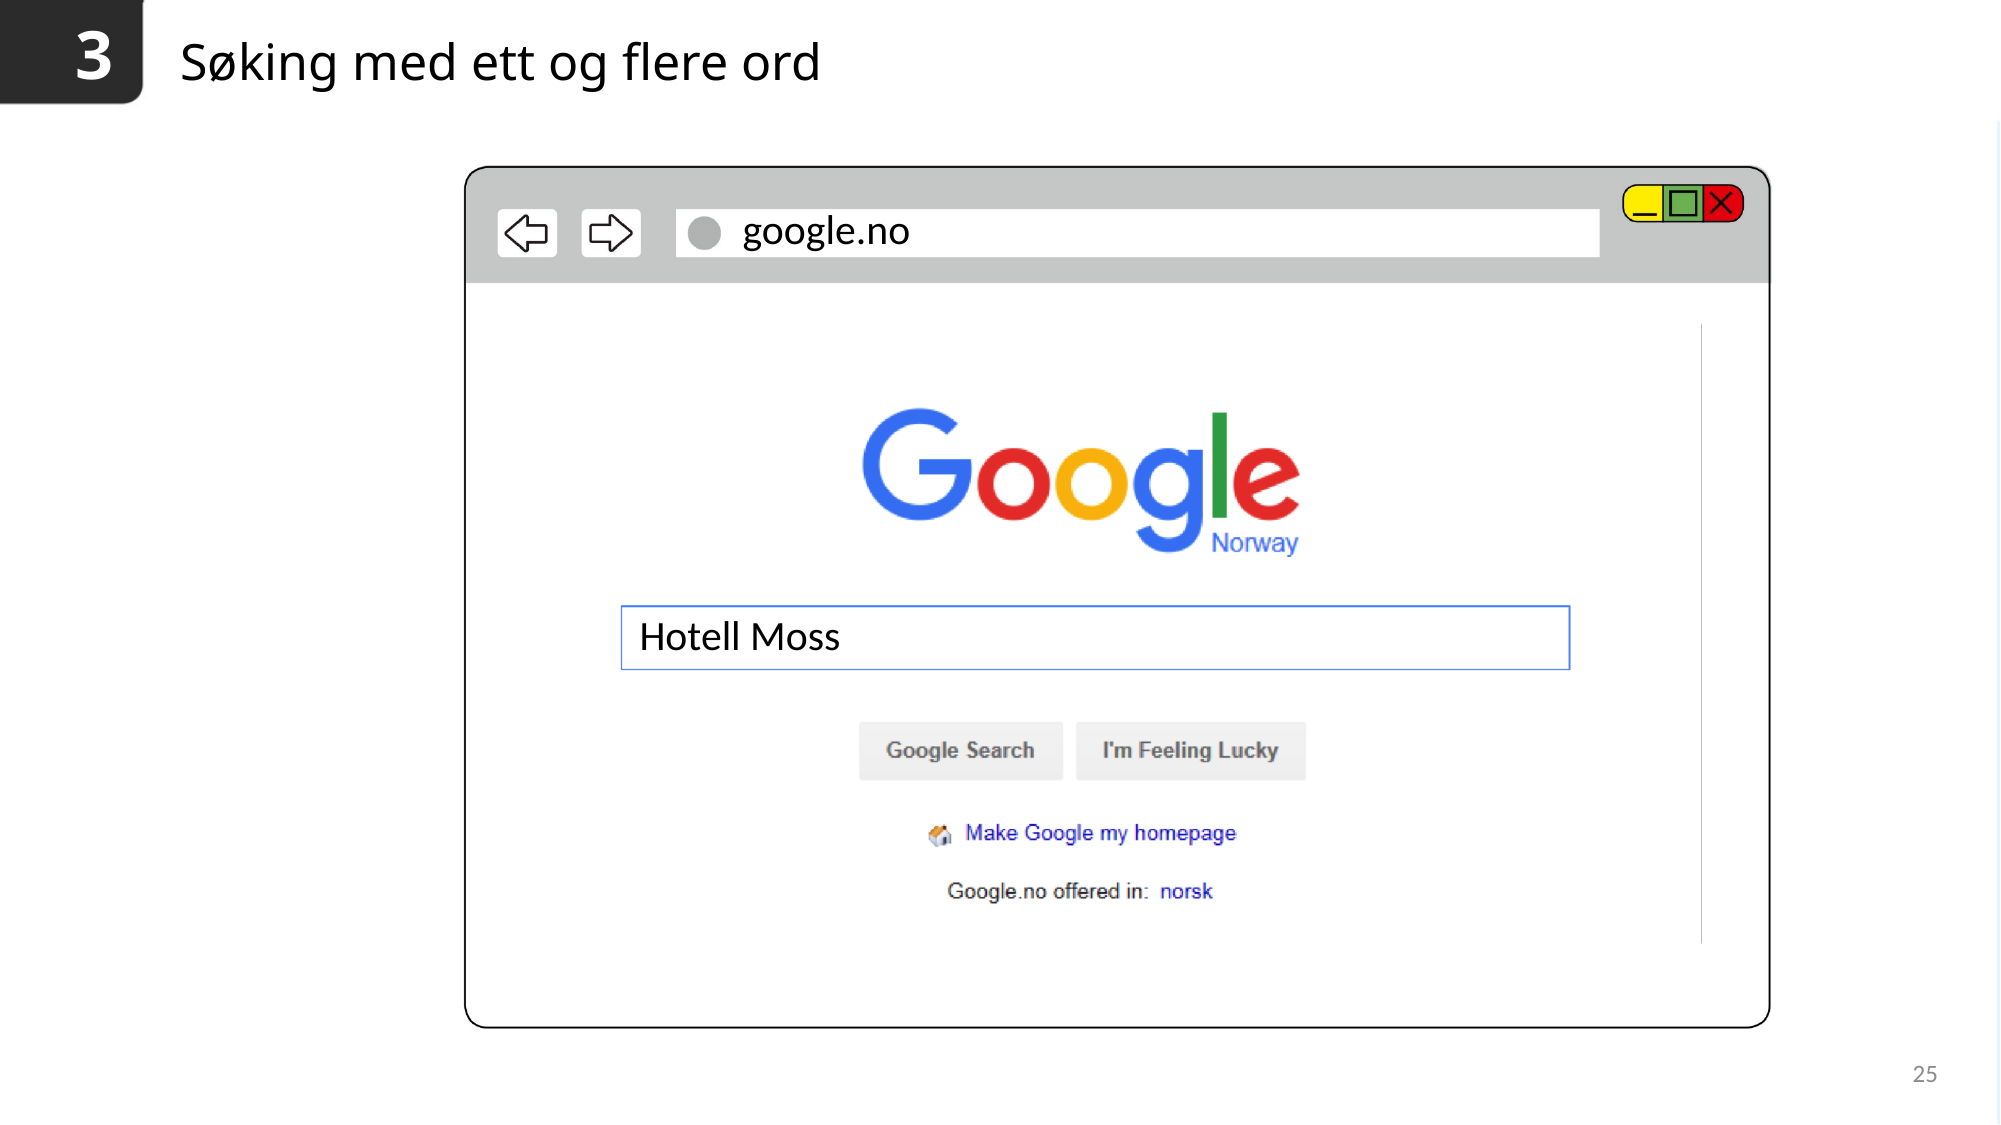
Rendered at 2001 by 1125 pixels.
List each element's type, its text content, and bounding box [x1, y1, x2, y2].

picture [0, 0, 2000, 1124]
title Søking med ett og flere ord [188, 34, 1864, 95]
text_box 3 [60, 20, 188, 95]
slide_number 25 [1733, 1042, 1954, 1103]
